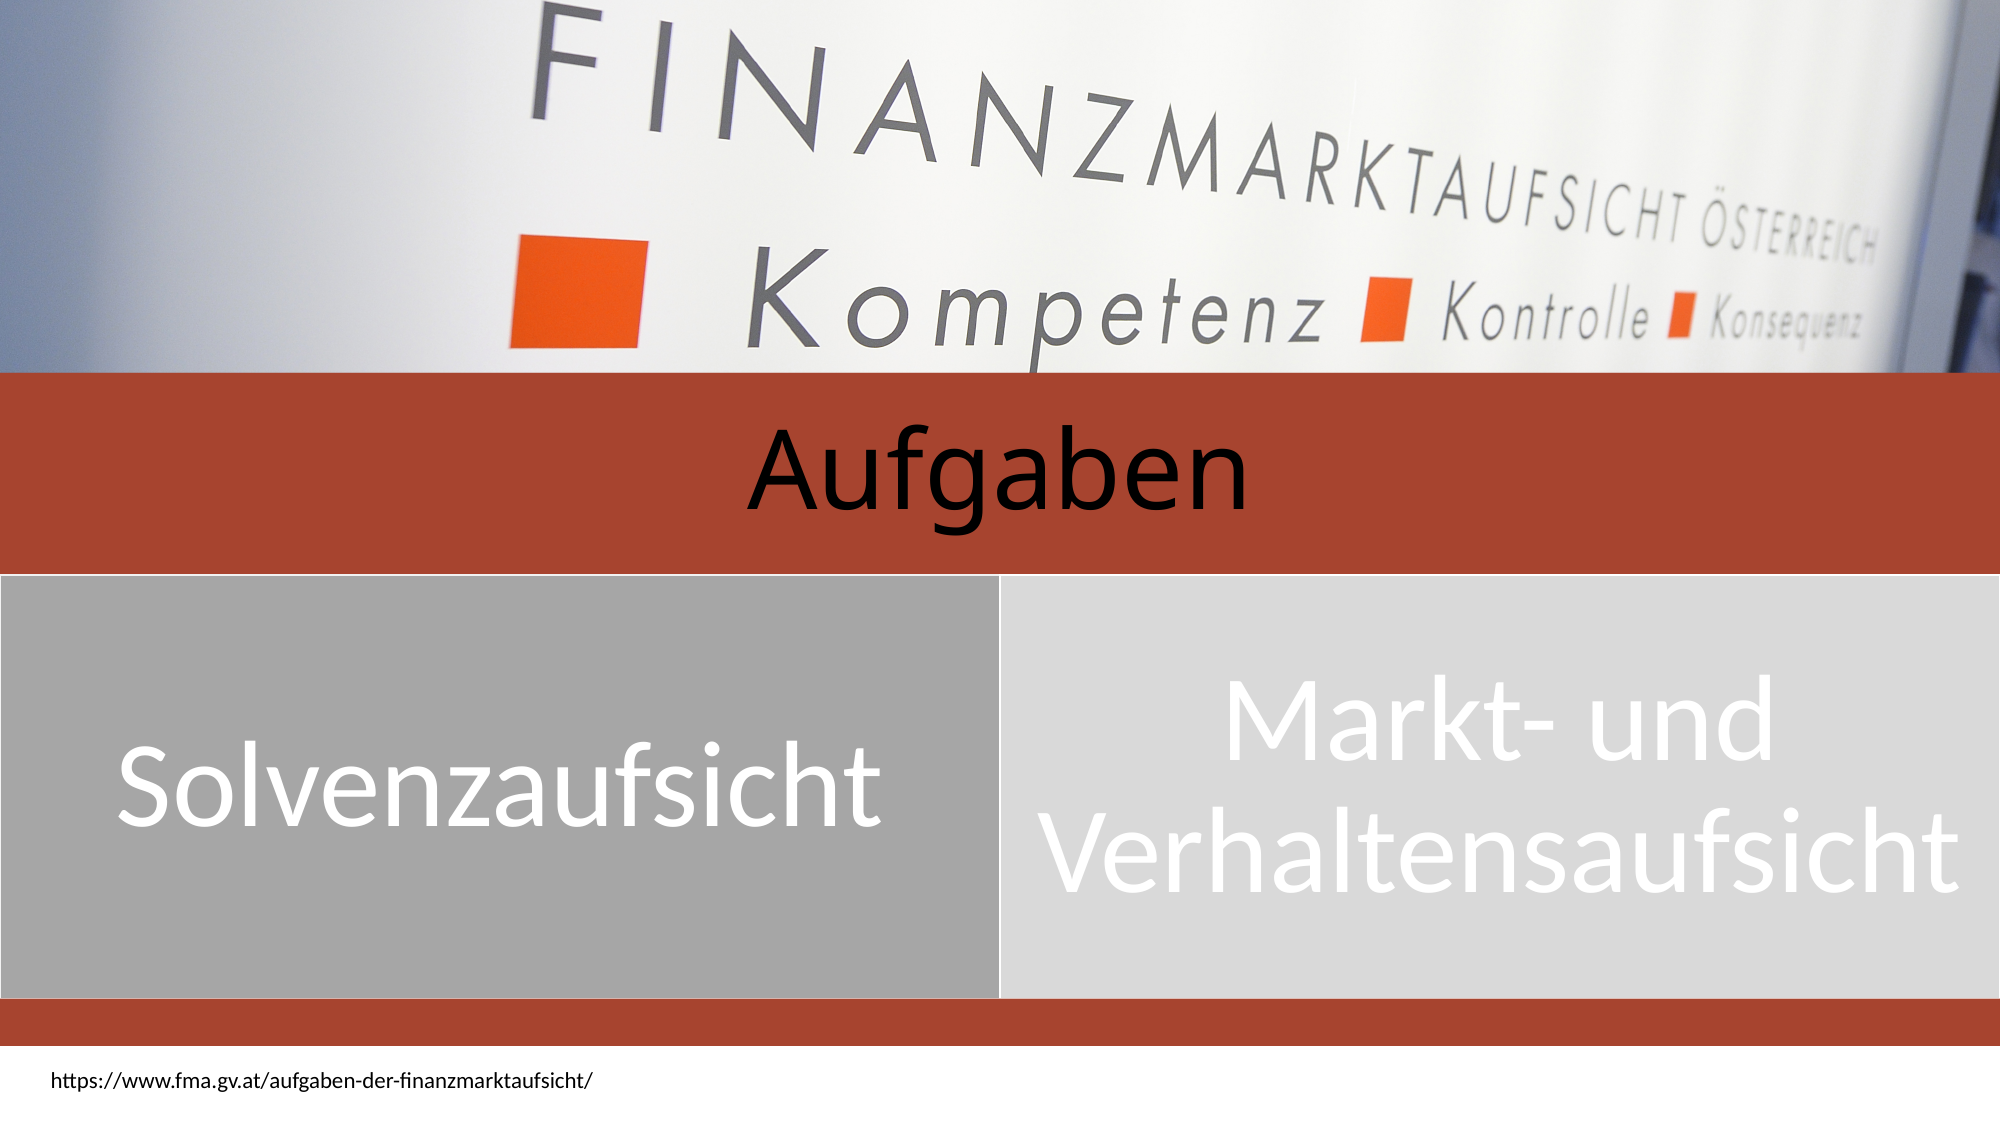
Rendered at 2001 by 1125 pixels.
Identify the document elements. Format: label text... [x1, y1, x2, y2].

text_box https://www.fma.gv.at/aufgaben-der-finanzmarktaufsicht/ [35, 1058, 1408, 1101]
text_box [0, 372, 2000, 1046]
picture [0, 0, 2000, 372]
